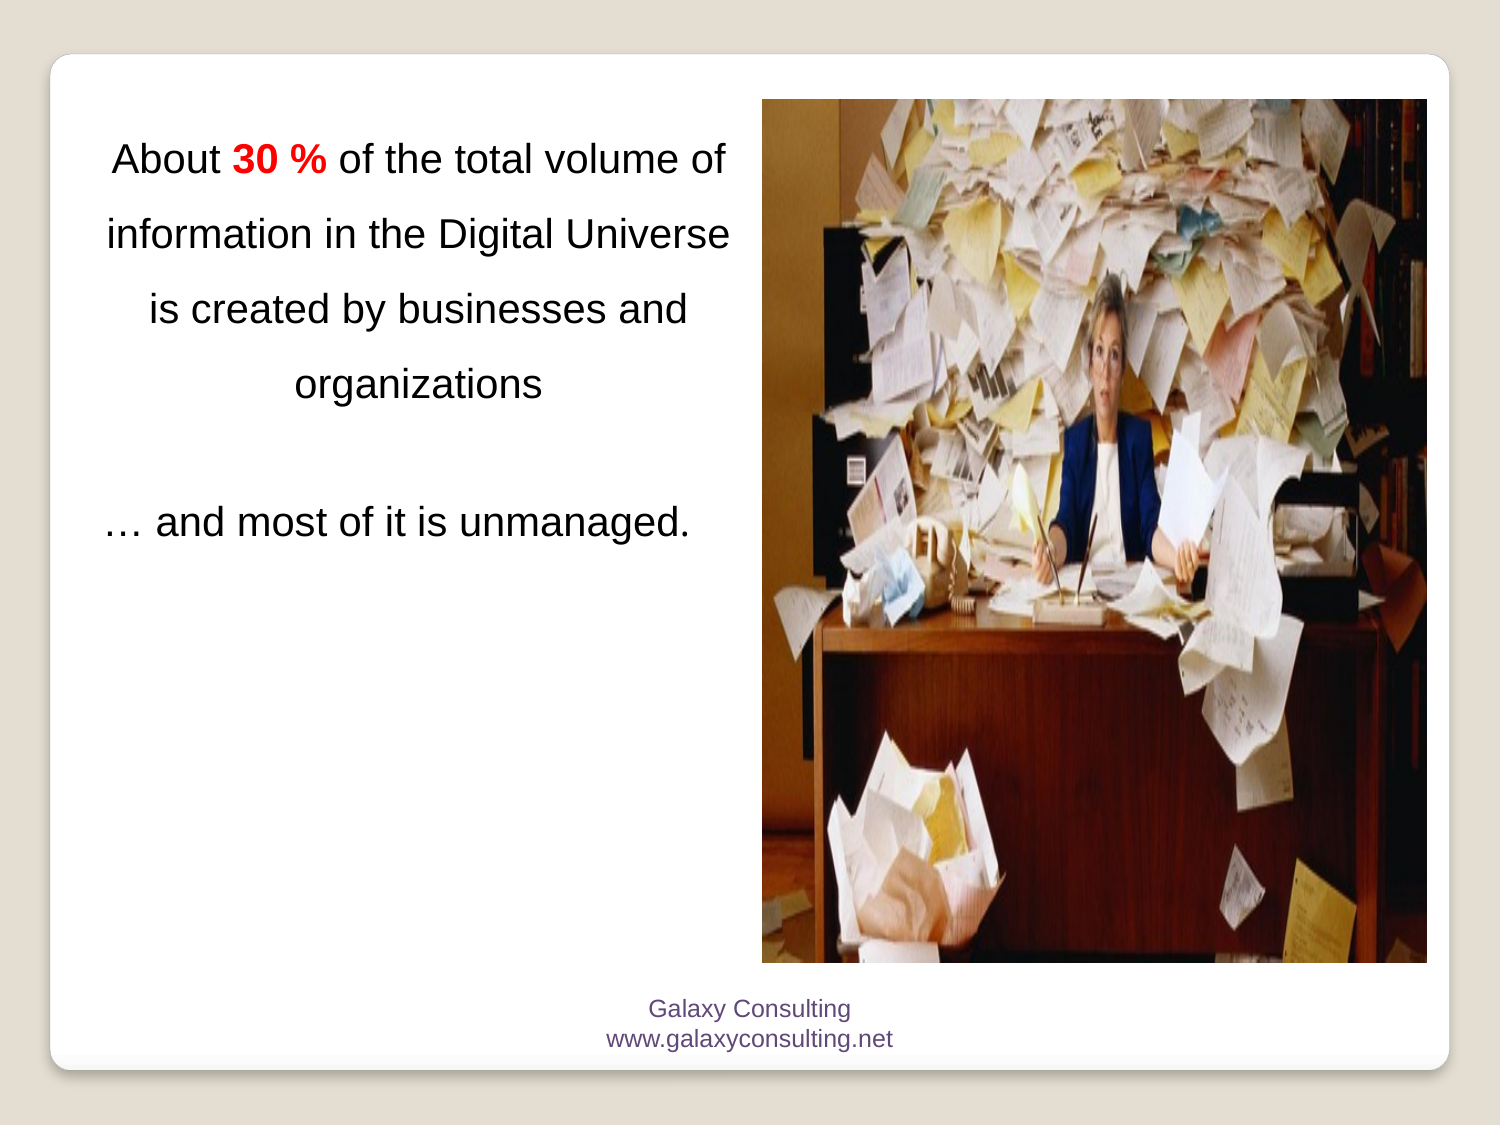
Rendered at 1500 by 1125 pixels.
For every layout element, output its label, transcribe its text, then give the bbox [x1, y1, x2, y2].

text_box … and most of it is unmanaged. [87, 487, 713, 553]
picture [762, 99, 1427, 963]
footer Galaxy Consulting www.galaxyconsulting.net [525, 999, 975, 1060]
text_box About 30 % of the total volume of information in the Digital Universe is created by businesses and organizations [87, 99, 750, 415]
